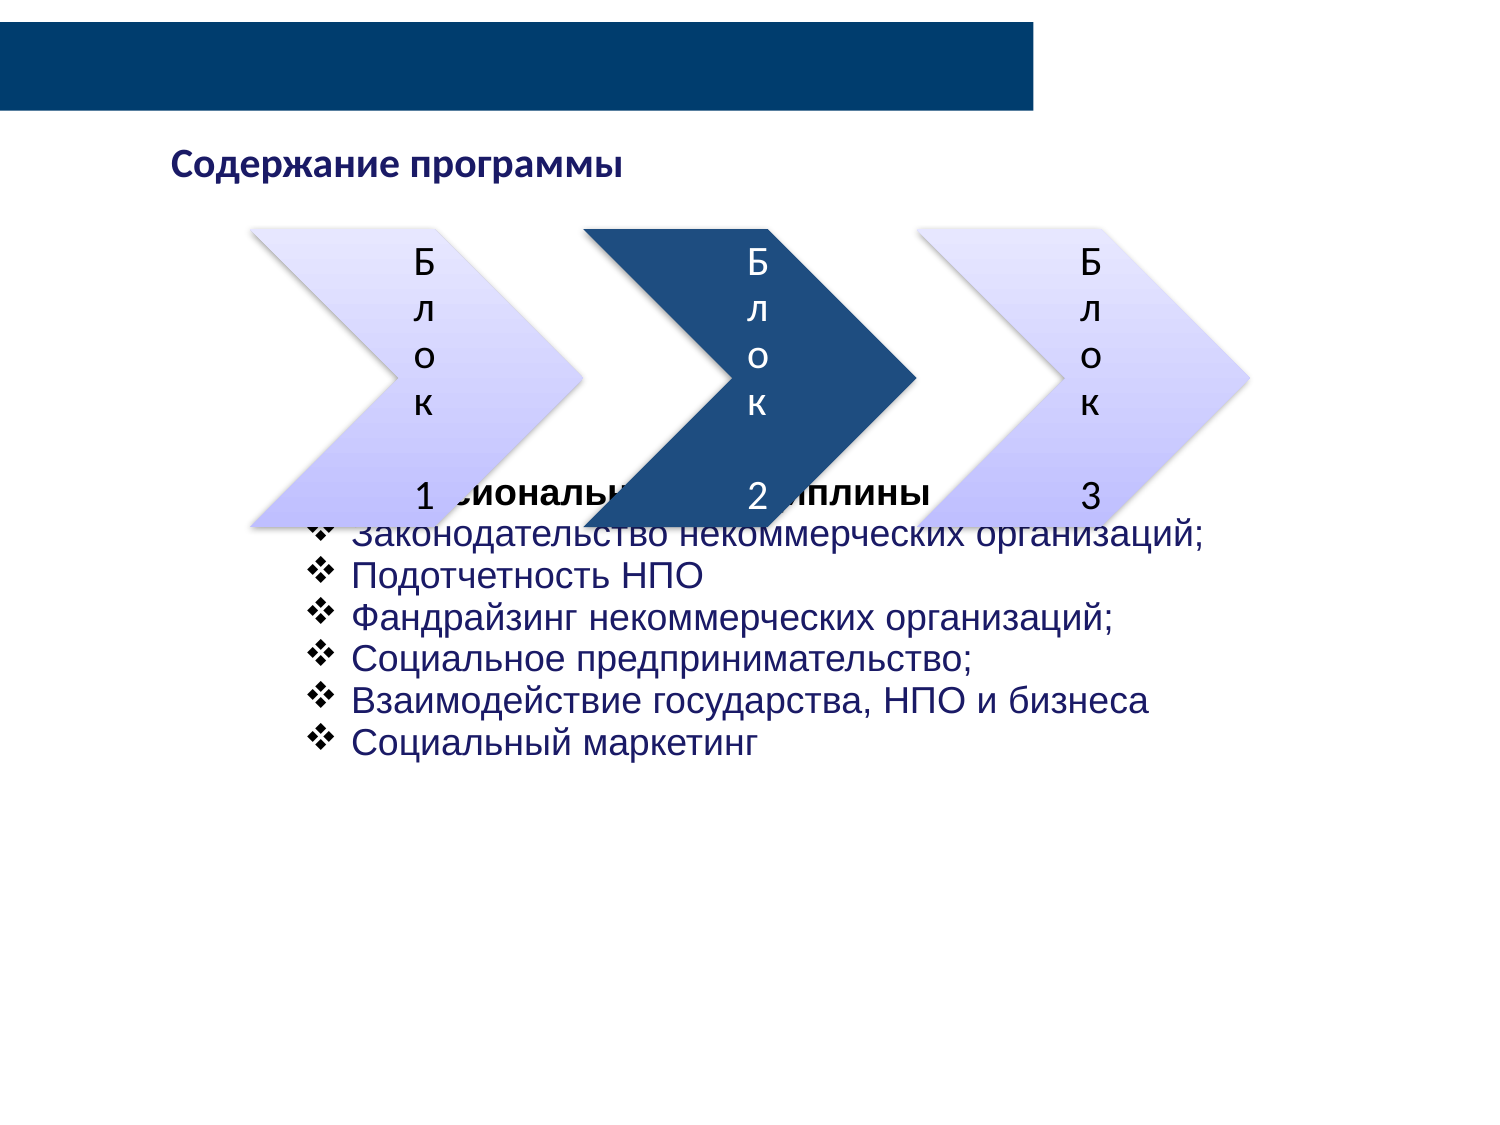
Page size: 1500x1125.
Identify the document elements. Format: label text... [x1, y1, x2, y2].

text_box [249, 228, 1251, 528]
subtitle Содержание программы [170, 125, 1353, 197]
text_box Профессиональные дисциплины Законодательство некоммерческих организаций; Подотчетность НПО Фандрайзинг некоммерческих организаций; Социальное предпринимательство; Взаимодействие государства, НПО и бизнеса Социальный маркетинг [289, 415, 1412, 945]
text_box [0, 22, 1034, 111]
